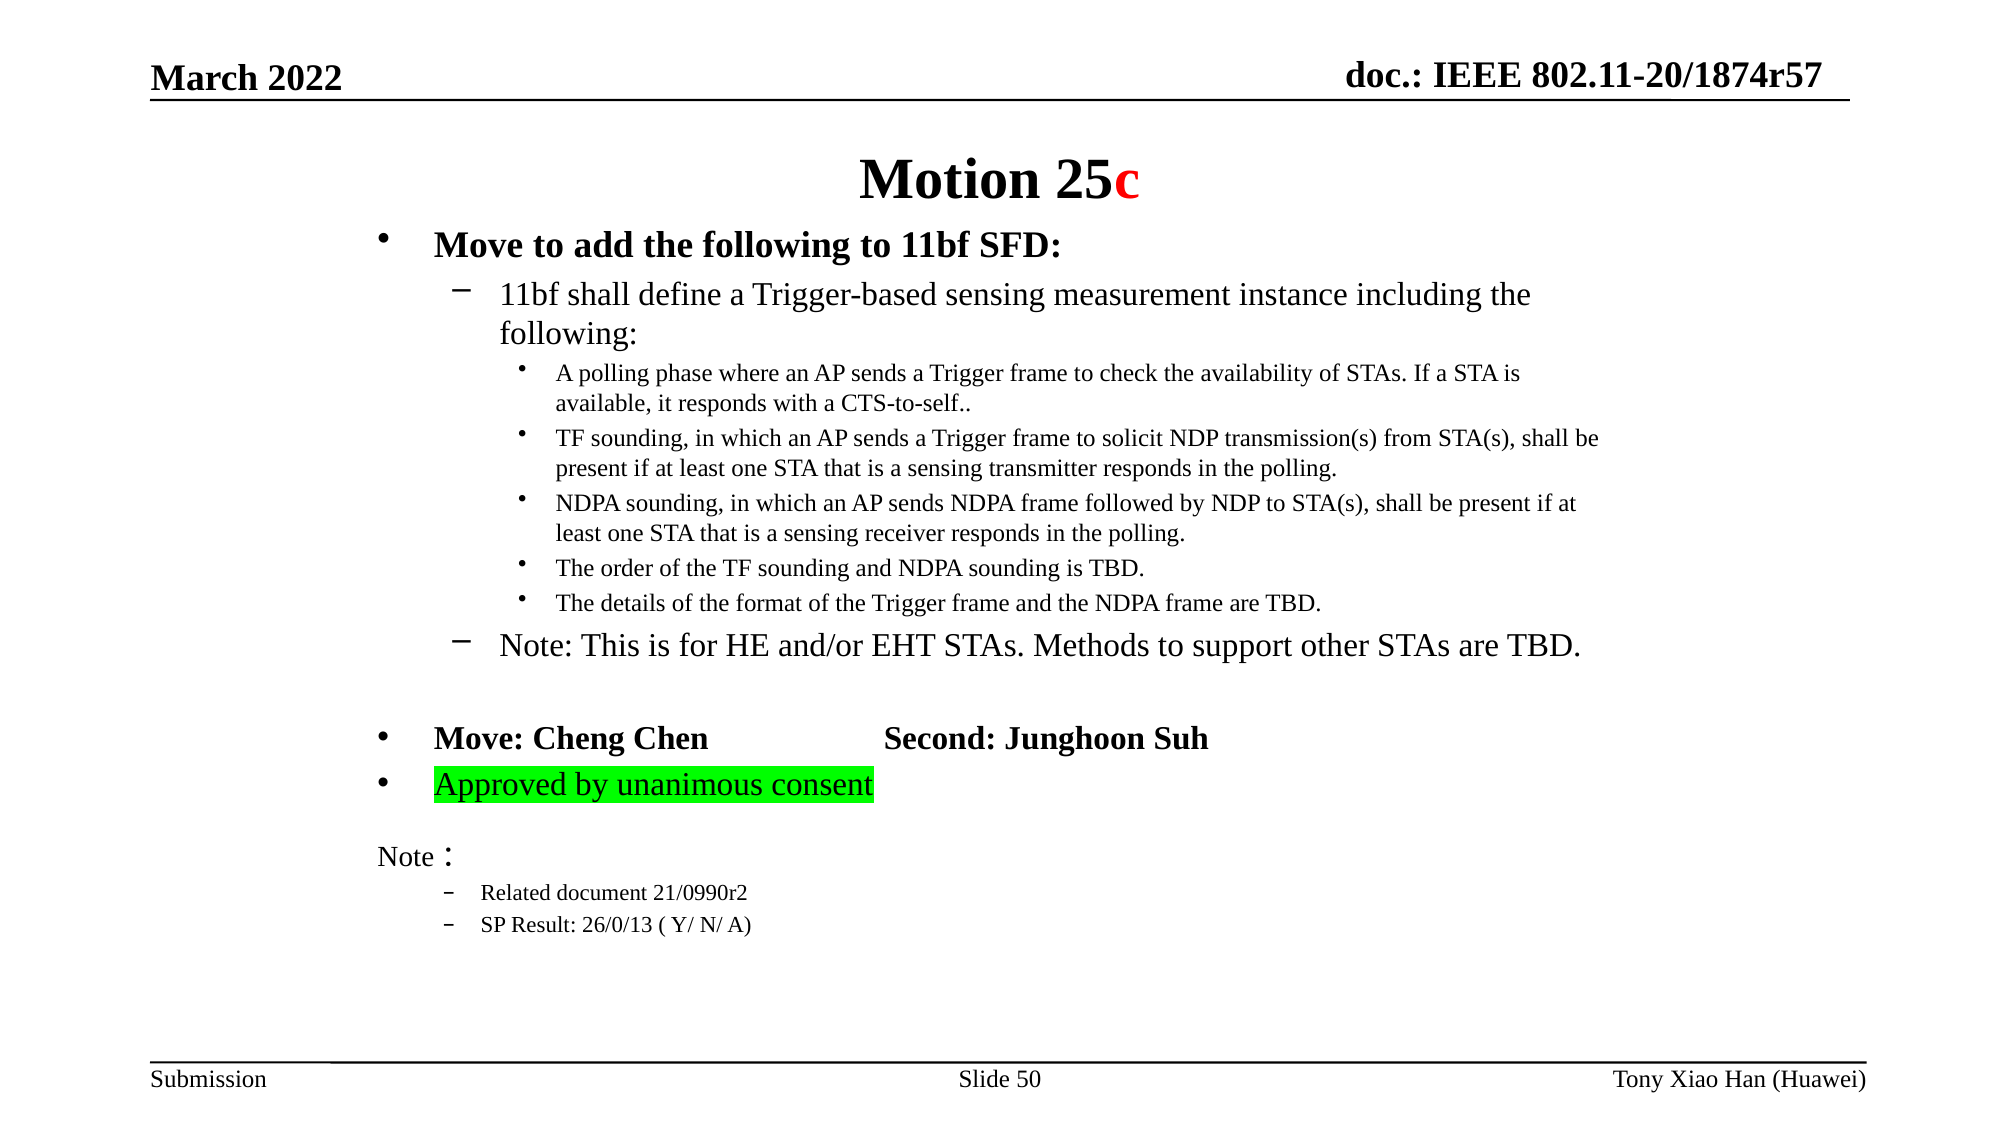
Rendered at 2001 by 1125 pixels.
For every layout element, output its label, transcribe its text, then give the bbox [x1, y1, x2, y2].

text_box Motion 25c [362, 87, 1638, 212]
text_box Move to add the following to 11bf SFD: 11bf shall define a Trigger-based sensing measurement instance including the following: A polling phase where an AP sends a Trigger frame to check the availability of STAs. If a STA is available, it responds with a CTS-to-self.. TF sounding, in which an AP sends a Trigger frame to solicit NDP transmission(s) from STA(s), shall be present if at least one STA that is a sensing transmitter responds in the polling. NDPA sounding, in which an AP sends NDPA frame followed by NDP to STA(s), shall be present if at least one STA that is a sensing receiver responds in the polling. The order of the TF sounding and NDPA sounding is TBD. The details of the format of the Trigger frame and the NDPA frame are TBD. Note: This is for HE and/or EHT STAs. Methods to support other STAs are TBD. Move: Cheng Chen Second: Junghoon Suh Approved by unanimous consent Note： Related document 21/0990r2 SP Result: 26/0/13 ( Y/ N/ A) [362, 212, 1638, 875]
